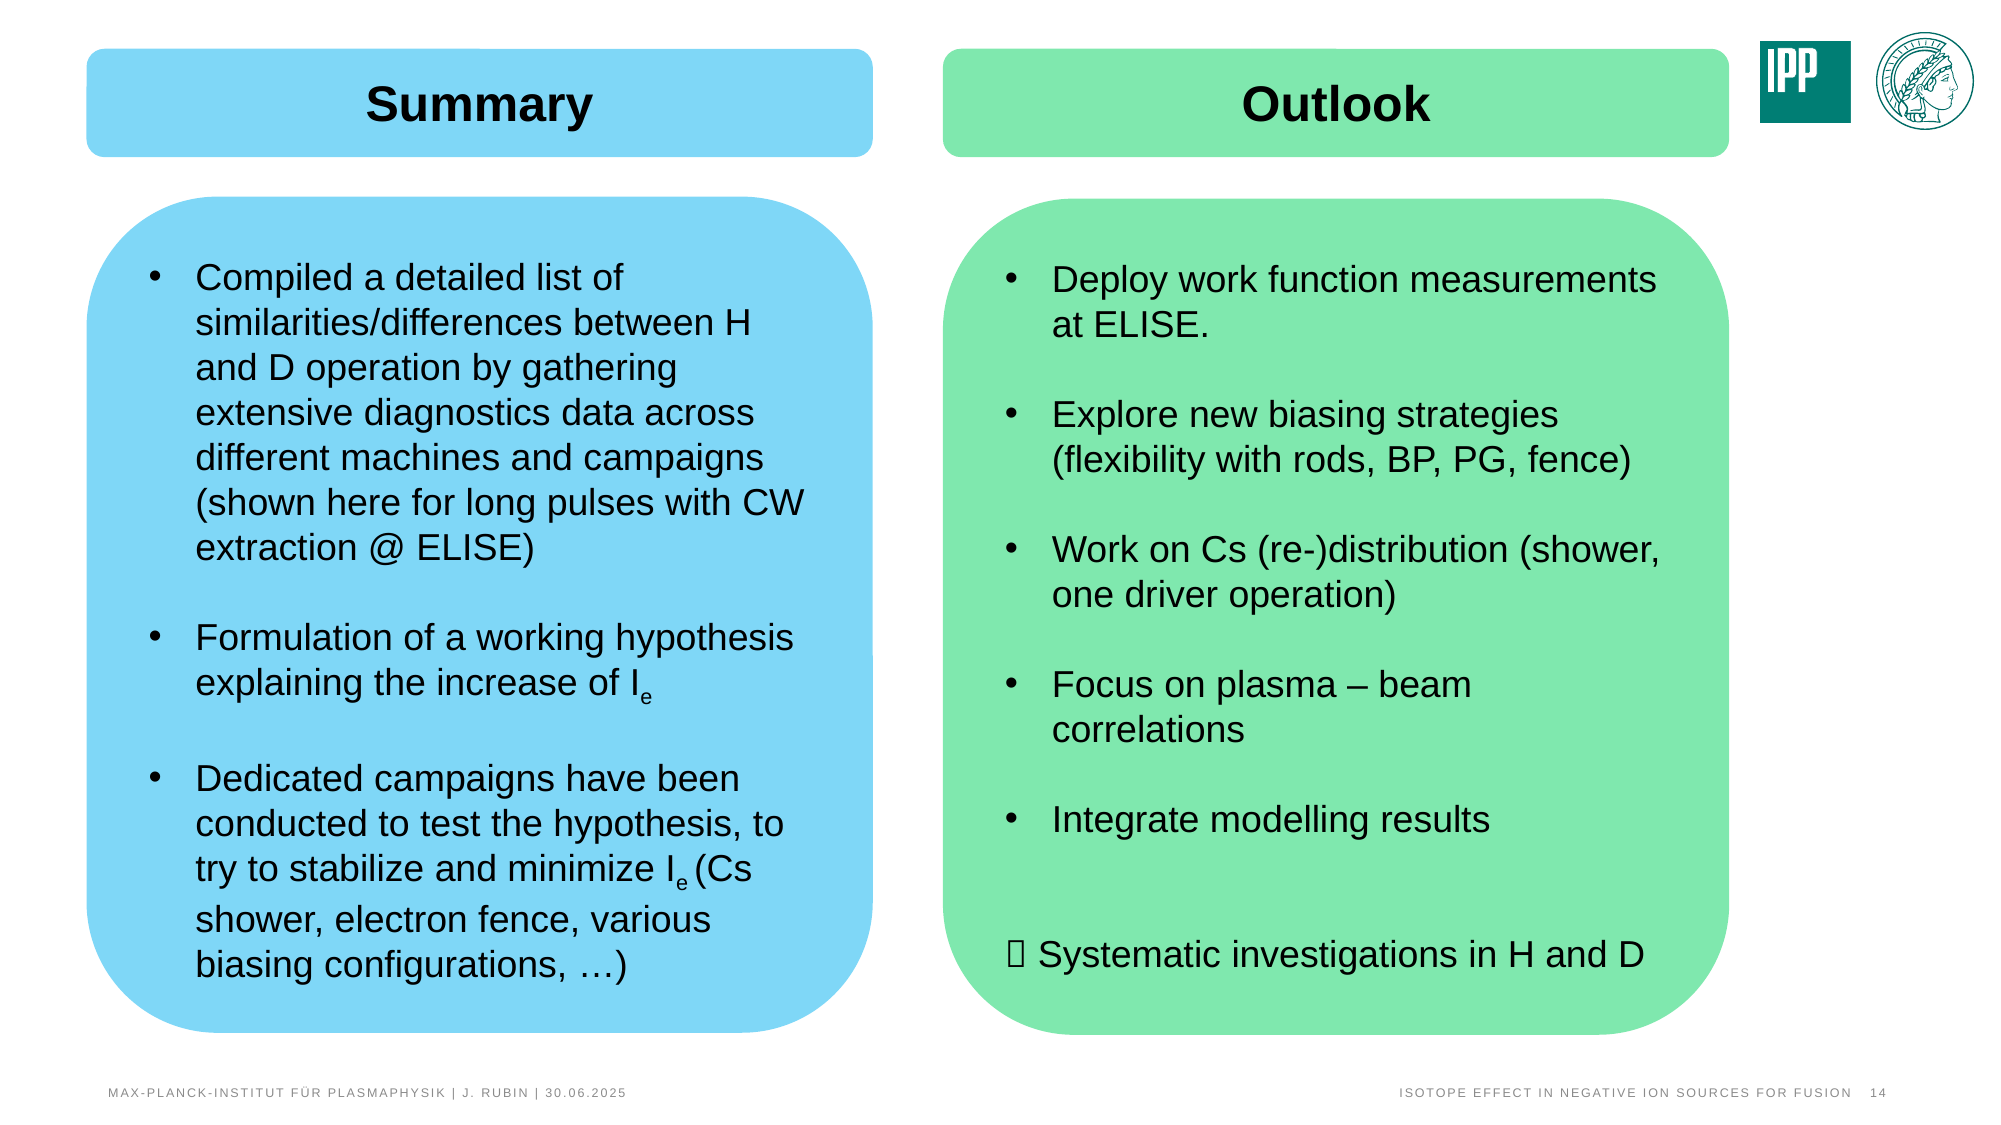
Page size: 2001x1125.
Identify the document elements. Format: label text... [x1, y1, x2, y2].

text_box Outlook [942, 48, 1730, 158]
text_box Summary [85, 48, 874, 158]
footer Max-Planck-Institut für Plasmaphysik | J. Rubin | 30.06.2025 [108, 1076, 1112, 1100]
text_box Compiled a detailed list of similarities/differences between H and D operation by gathering extensive diagnostics data across different machines and campaigns (shown here for long pulses with CW extraction @ ELISE) Formulation of a working hypothesis explaining the increase of Ie Dedicated campaigns have been conducted to test the hypothesis, to try to stabilize and minimize Ie (Cs shower, electron fence, various biasing configurations, …) [85, 196, 874, 1034]
text_box Deploy work function measurements at ELISE. Explore new biasing strategies (flexibility with rods, BP, PG, fence) Work on Cs (re-)distribution (shower, one driver operation) Focus on plasma – beam correlations Integrate modelling results  Systematic investigations in H and D [942, 198, 1730, 1036]
slide_number Isotope effect in negative ion sources for fusion [1112, 1076, 1850, 1100]
slide_number 14 [1850, 1076, 1887, 1100]
